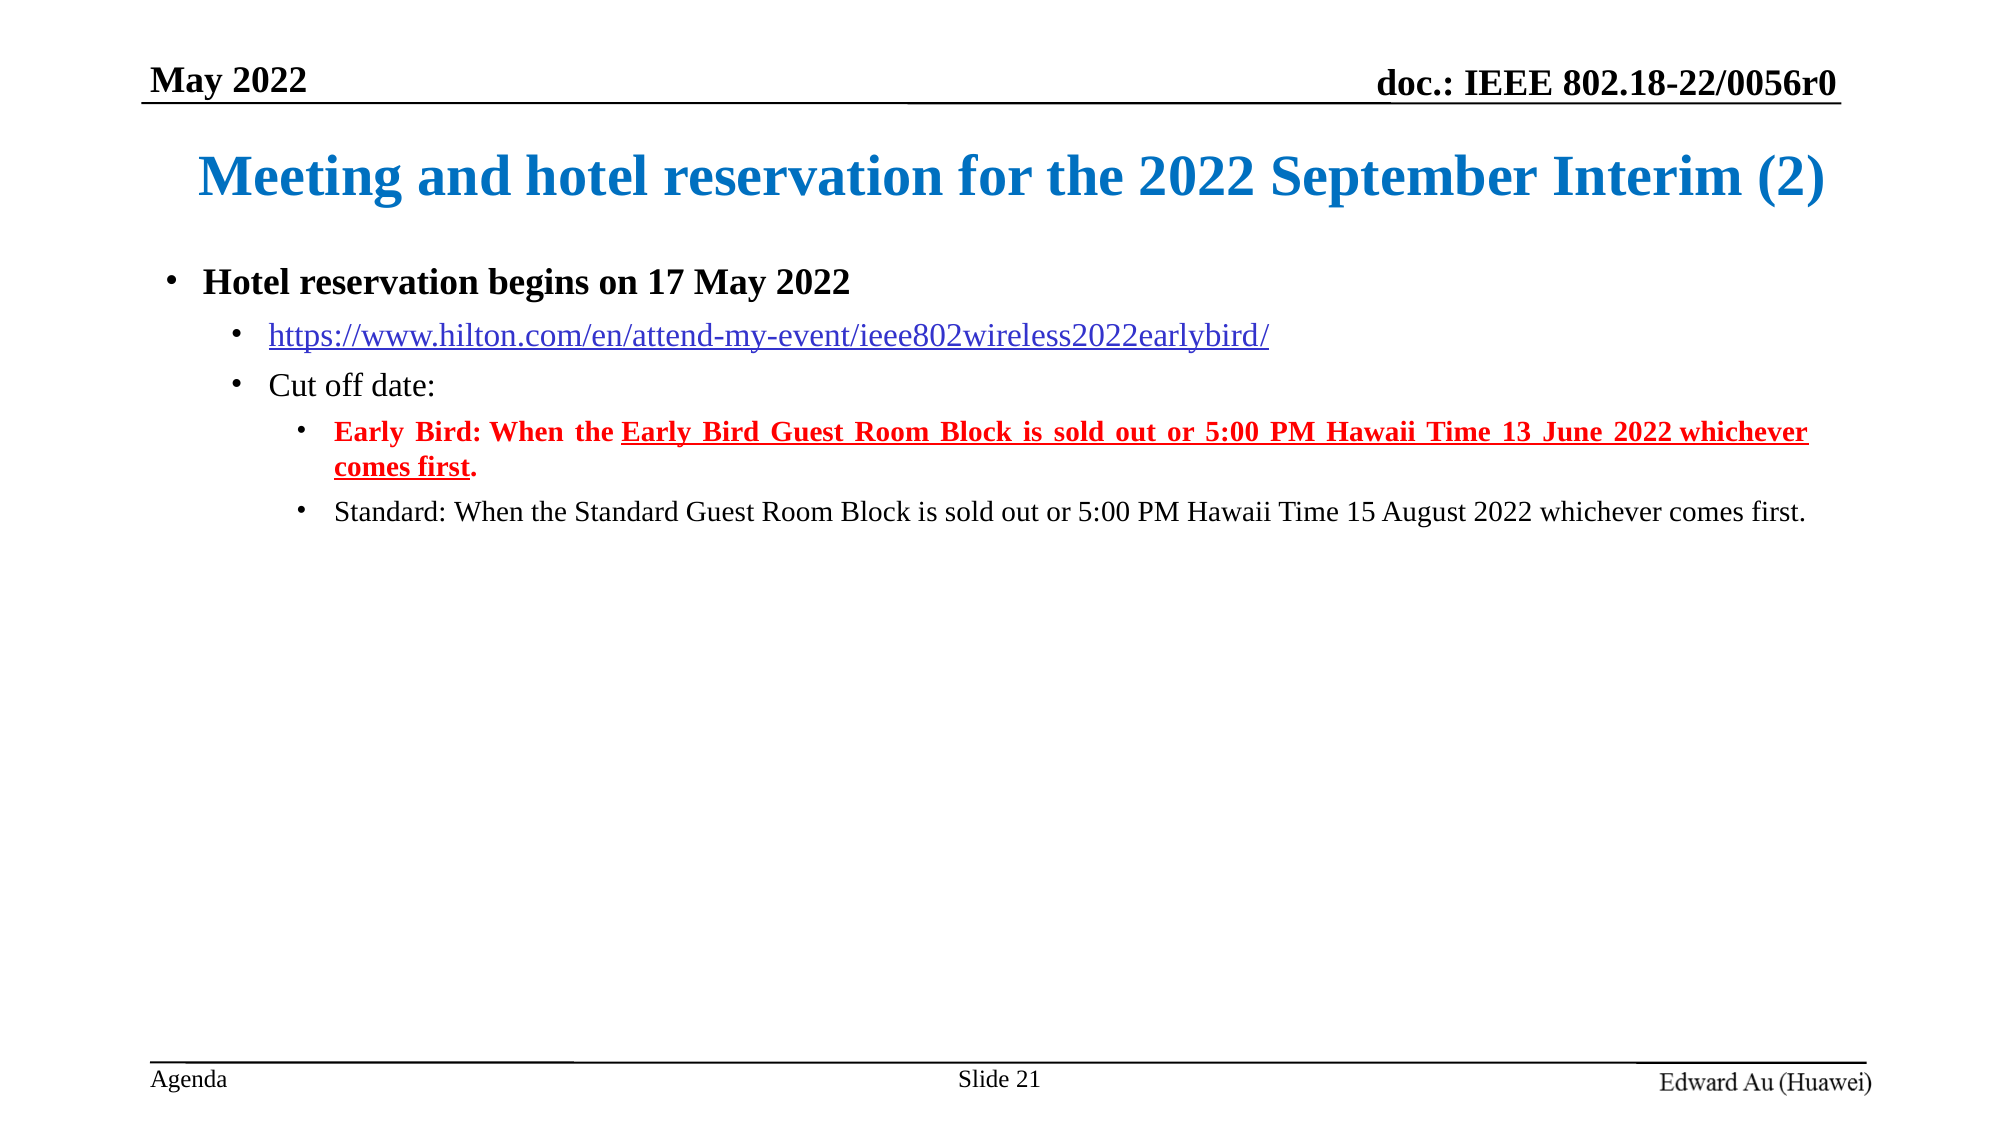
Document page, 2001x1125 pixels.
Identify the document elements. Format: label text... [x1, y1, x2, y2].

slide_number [149, 54, 651, 101]
list Hotel reservation begins on 17 May 2022 https://www.hilton.com/en/attend-my-event/ieee802wireless2022earlybird/ Cut off date: Early Bird: When the Early Bird Guest Room Block is sold out or 5:00 PM Hawaii Time 13 June 2022 whichever comes first. Standard: When the Standard Guest Room Block is sold out or 5:00 PM Hawaii Time 15 August 2022 whichever comes first. [149, 249, 1844, 1013]
picture [1174, 1058, 1887, 1113]
title Meeting and hotel reservation for the 2022 September Interim (2) [162, 99, 1864, 246]
slide_number Slide 21 [933, 1061, 1067, 1123]
